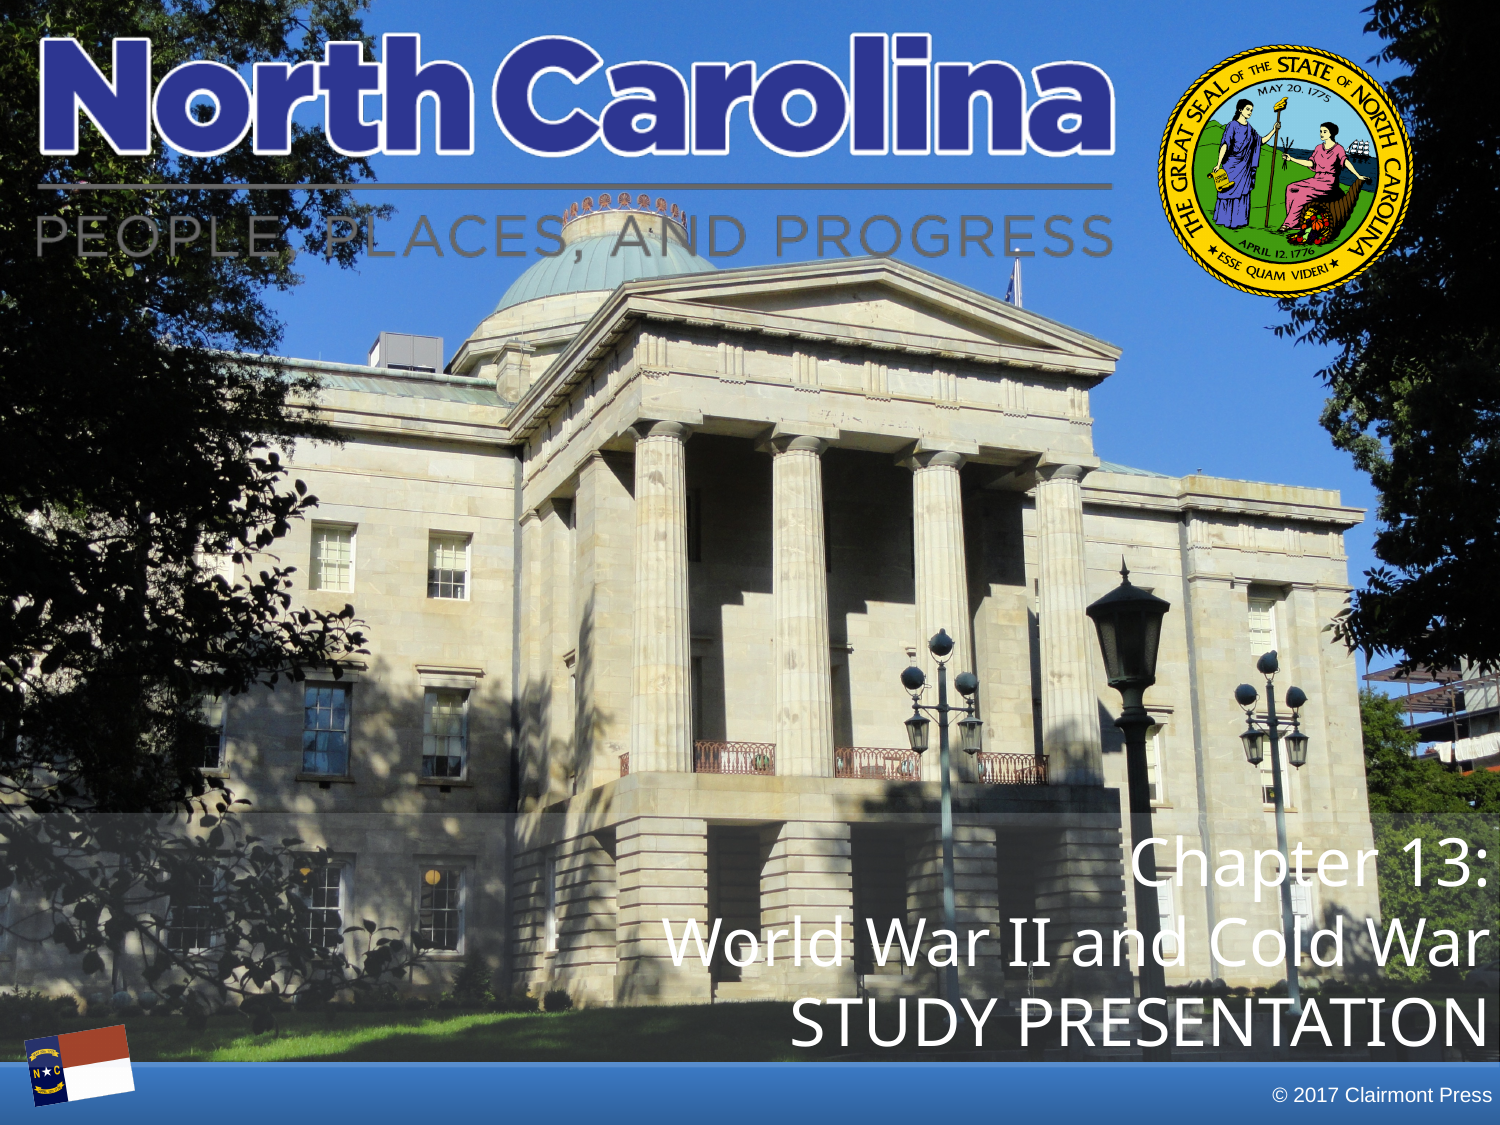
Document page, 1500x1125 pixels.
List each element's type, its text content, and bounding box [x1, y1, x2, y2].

picture [29, 1068, 135, 1107]
picture [0, 0, 1500, 812]
text_box © 2017 Clairmont Press [1237, 1073, 1500, 1114]
text_box Chapter 13: World War II and Cold War STUDY PRESENTATION [0, 812, 1500, 1068]
